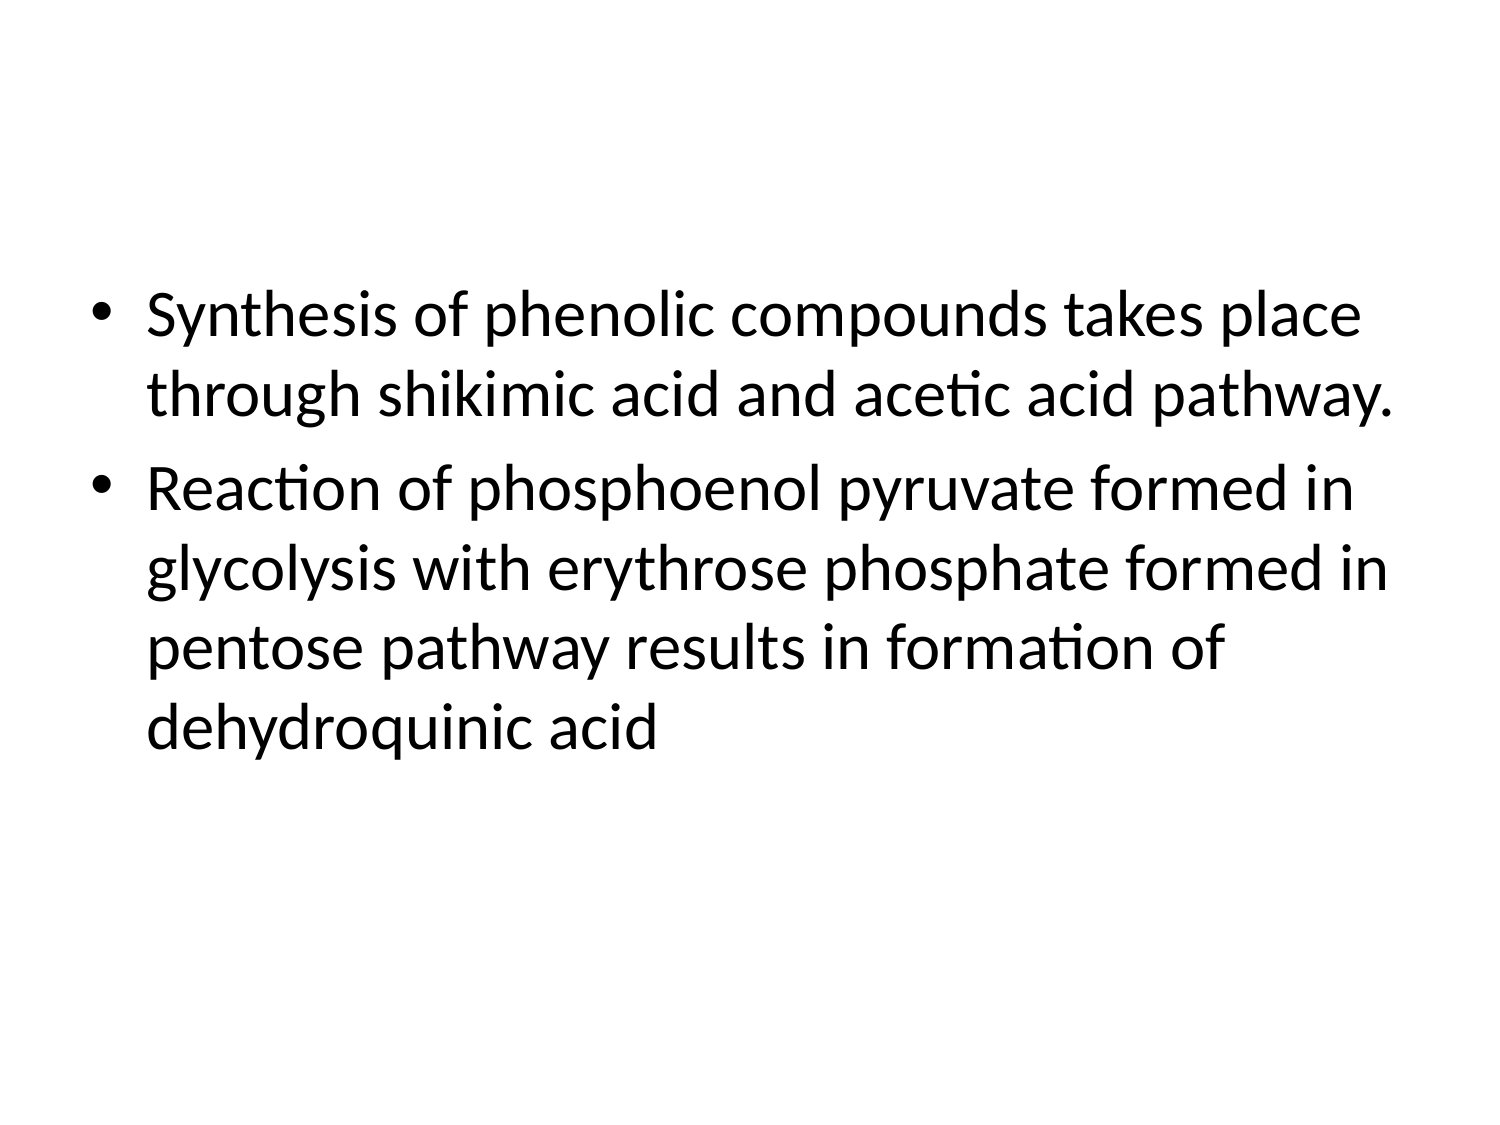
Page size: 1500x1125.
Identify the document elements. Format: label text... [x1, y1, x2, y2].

list Synthesis of phenolic compounds takes place through shikimic acid and acetic acid pathway. Reaction of phosphoenol pyruvate formed in glycolysis with erythrose phosphate formed in pentose pathway results in formation of dehydroquinic acid [75, 262, 1425, 1005]
